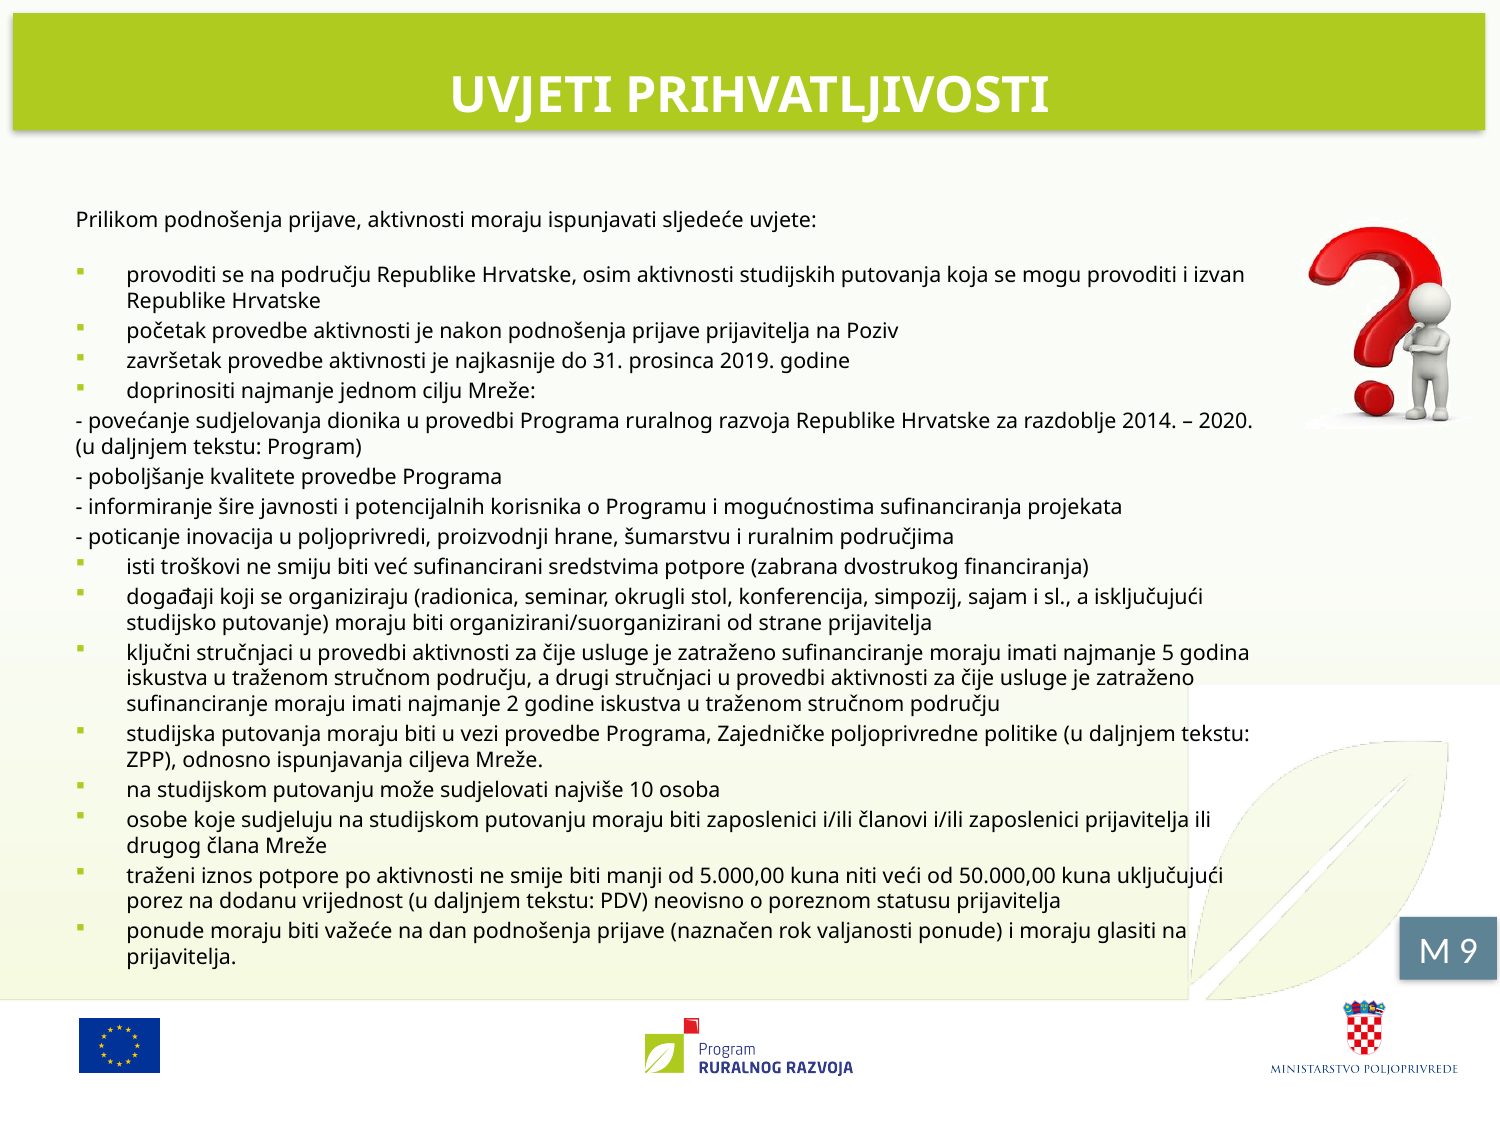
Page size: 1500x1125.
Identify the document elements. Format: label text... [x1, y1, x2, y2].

list Prilikom podnošenja prijave, aktivnosti moraju ispunjavati sljedeće uvjete: provoditi se na području Republike Hrvatske, osim aktivnosti studijskih putovanja koja se mogu provoditi i izvan Republike Hrvatske početak provedbe aktivnosti je nakon podnošenja prijave prijavitelja na Poziv završetak provedbe aktivnosti je najkasnije do 31. prosinca 2019. godine doprinositi najmanje jednom cilju Mreže: - povećanje sudjelovanja dionika u provedbi Programa ruralnog razvoja Republike Hrvatske za razdoblje 2014. – 2020. (u daljnjem tekstu: Program) - poboljšanje kvalitete provedbe Programa - informiranje šire javnosti i potencijalnih korisnika o Programu i mogućnostima sufinanciranja projekata - poticanje inovacija u poljoprivredi, proizvodnji hrane, šumarstvu i ruralnim područjima isti troškovi ne smiju biti već sufinancirani sredstvima potpore (zabrana dvostrukog financiranja) događaji koji se organiziraju (radionica, seminar, okrugli stol, konferencija, simpozij, sajam i sl., a isključujući studijsko putovanje) moraju biti organizirani/suorganizirani od strane prijavitelja ključni stručnjaci u provedbi aktivnosti za čije usluge je zatraženo sufinanciranje moraju imati najmanje 5 godina iskustva u traženom stručnom području, a drugi stručnjaci u provedbi aktivnosti za čije usluge je zatraženo sufinanciranje moraju imati najmanje 2 godine iskustva u traženom stručnom području studijska putovanja moraju biti u vezi provedbe Programa, Zajedničke poljoprivredne politike (u daljnjem tekstu: ZPP), odnosno ispunjavanja ciljeva Mreže. na studijskom putovanju može sudjelovati najviše 10 osoba osobe koje sudjeluju na studijskom putovanju moraju biti zaposlenici i/ili članovi i/ili zaposlenici prijavitelja ili drugog člana Mreže traženi iznos potpore po aktivnosti ne smije biti manji od 5.000,00 kuna niti veći od 50.000,00 kuna uključujući porez na dodanu vrijednost (u daljnjem tekstu: PDV) neovisno o poreznom statusu prijavitelja ponude moraju biti važeće na dan podnošenja prijave (naznačen rok valjanosti ponude) i moraju glasiti na prijavitelja. [60, 174, 1286, 993]
picture [1249, 980, 1479, 1095]
picture [1284, 204, 1486, 442]
picture [79, 1018, 160, 1073]
title Uvjeti prihvatljivosti [13, 13, 1486, 131]
picture [645, 1018, 853, 1076]
